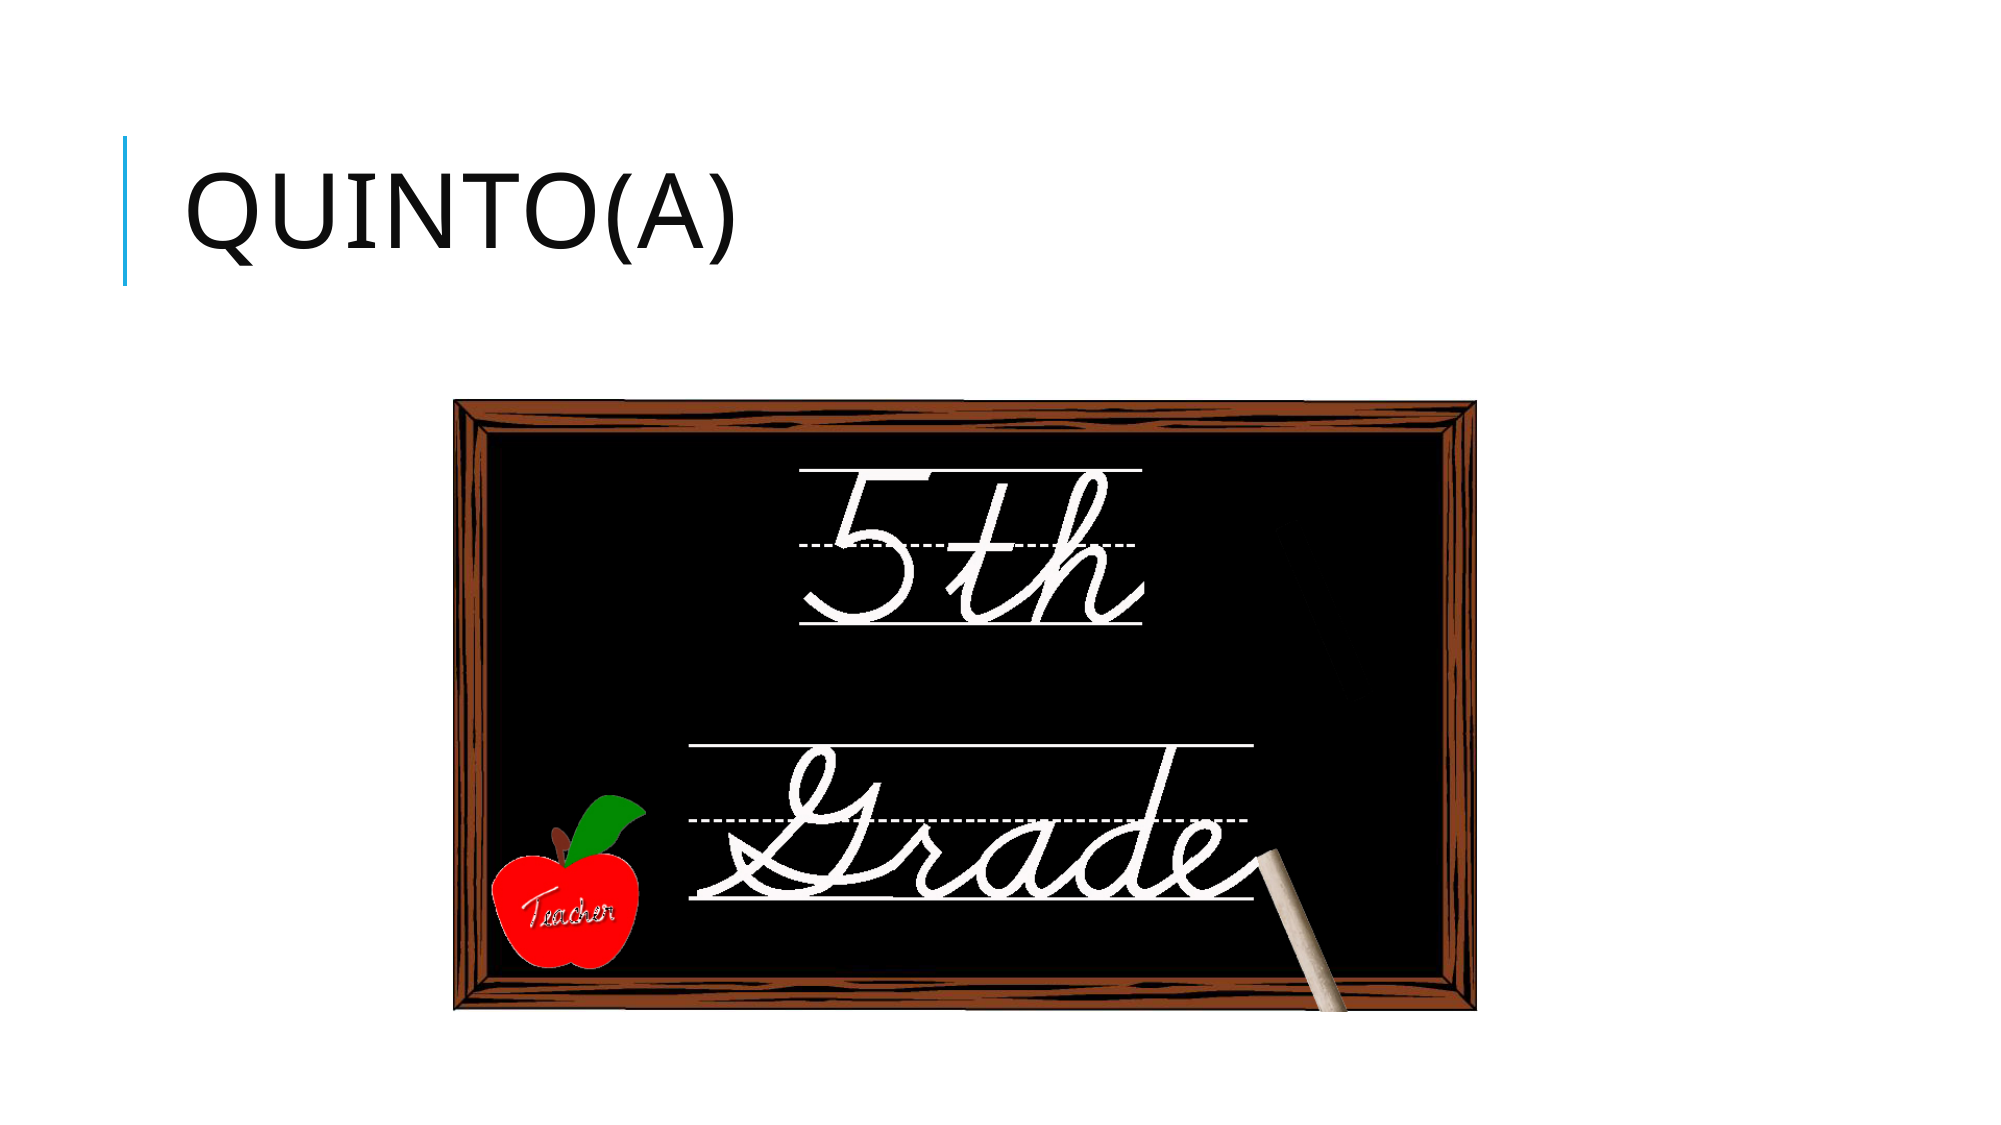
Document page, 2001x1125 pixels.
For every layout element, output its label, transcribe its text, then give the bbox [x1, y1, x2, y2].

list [452, 397, 1478, 1012]
title Quinto(a) [168, 96, 1763, 342]
